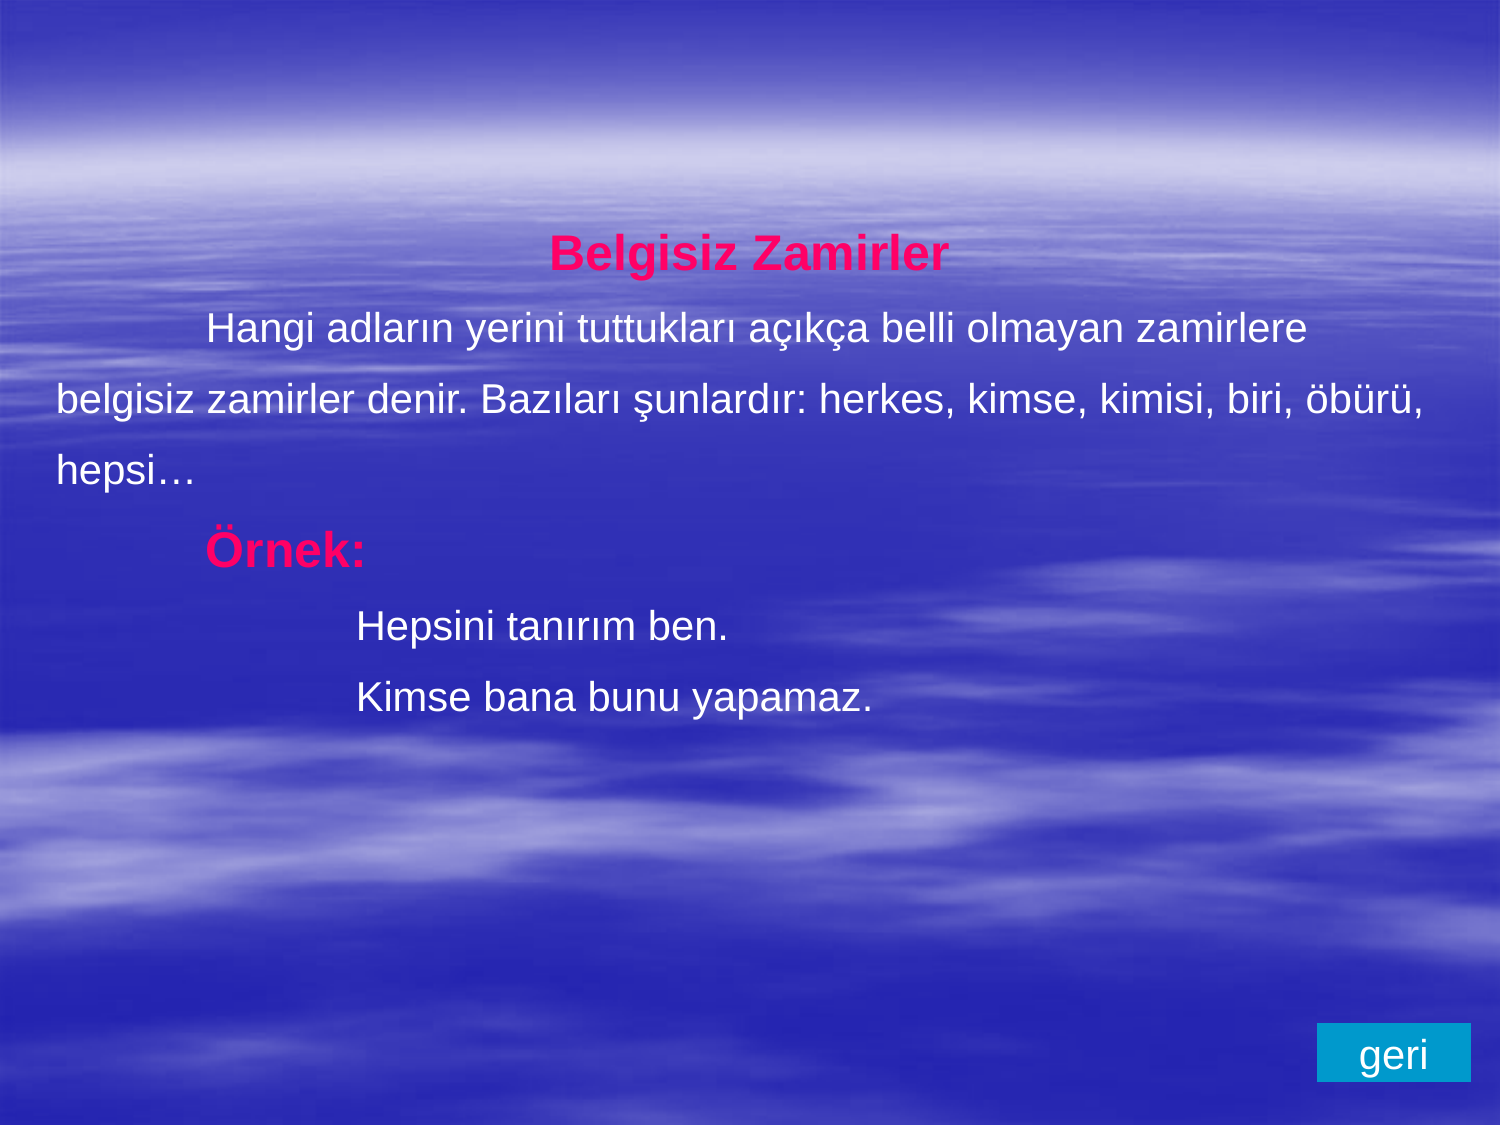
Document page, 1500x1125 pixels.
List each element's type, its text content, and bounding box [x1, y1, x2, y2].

text_box geri [1316, 1023, 1471, 1083]
text_box Belgisiz Zamirler Hangi adların yerini tuttukları açıkça belli olmayan zamirlere belgisiz zamirler denir. Bazıları şunlardır: herkes, kimse, kimisi, biri, öbürü, hepsi… Örnek: Hepsini tanırım ben. Kimse bana bunu yapamaz. [41, 42, 1459, 727]
